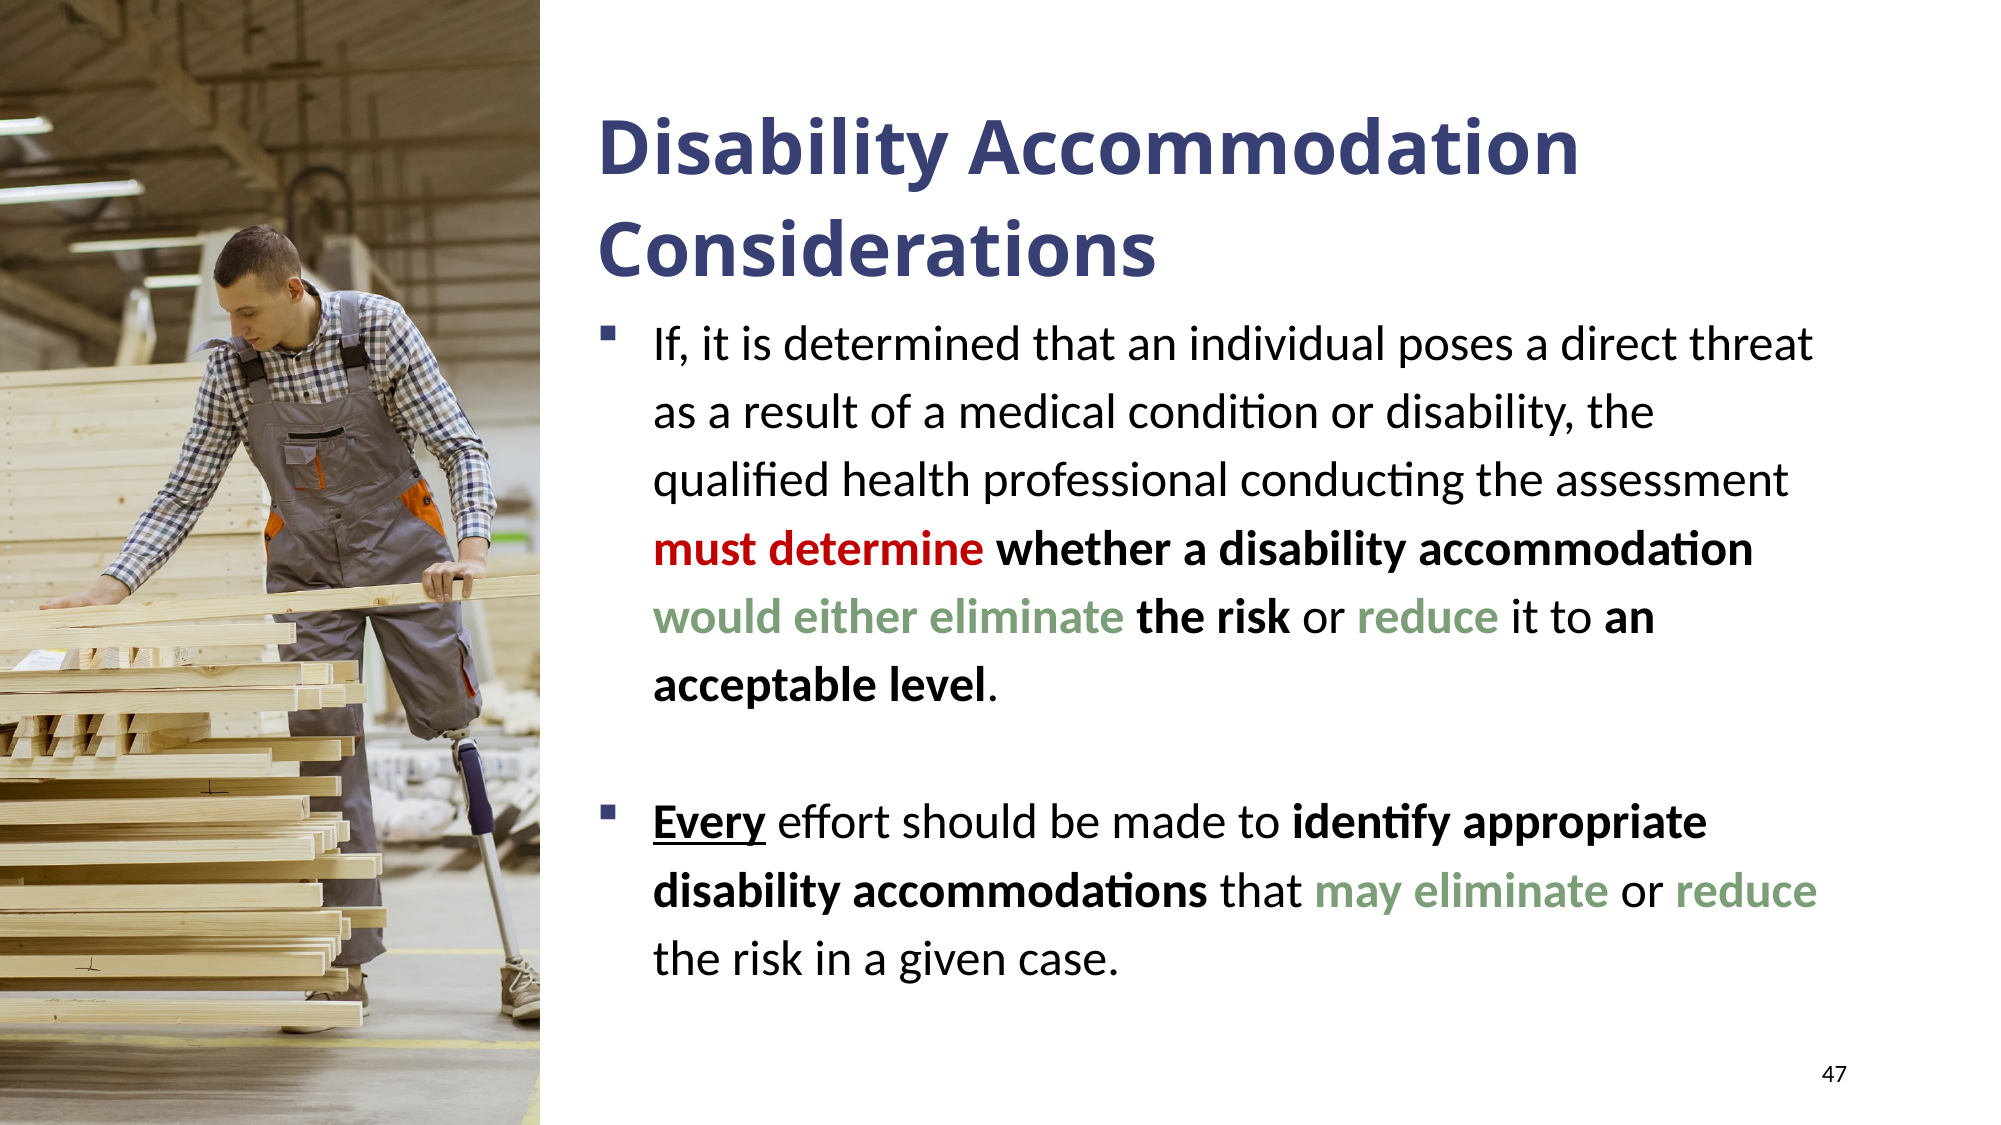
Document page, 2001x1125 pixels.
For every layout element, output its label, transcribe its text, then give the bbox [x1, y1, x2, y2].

text_box 47 [1412, 1042, 1863, 1103]
text_box If, it is determined that an individual poses a direct threat as a result of a medical condition or disability, the qualified health professional conducting the assessment must determine whether a disability accommodation would either eliminate the risk or reduce it to an acceptable level. Every effort should be made to identify appropriate disability accommodations that may eliminate or reduce the risk in a given case. [581, 294, 1847, 993]
picture [0, 0, 540, 1125]
title Disability Accommodation Considerations [581, 79, 1847, 294]
